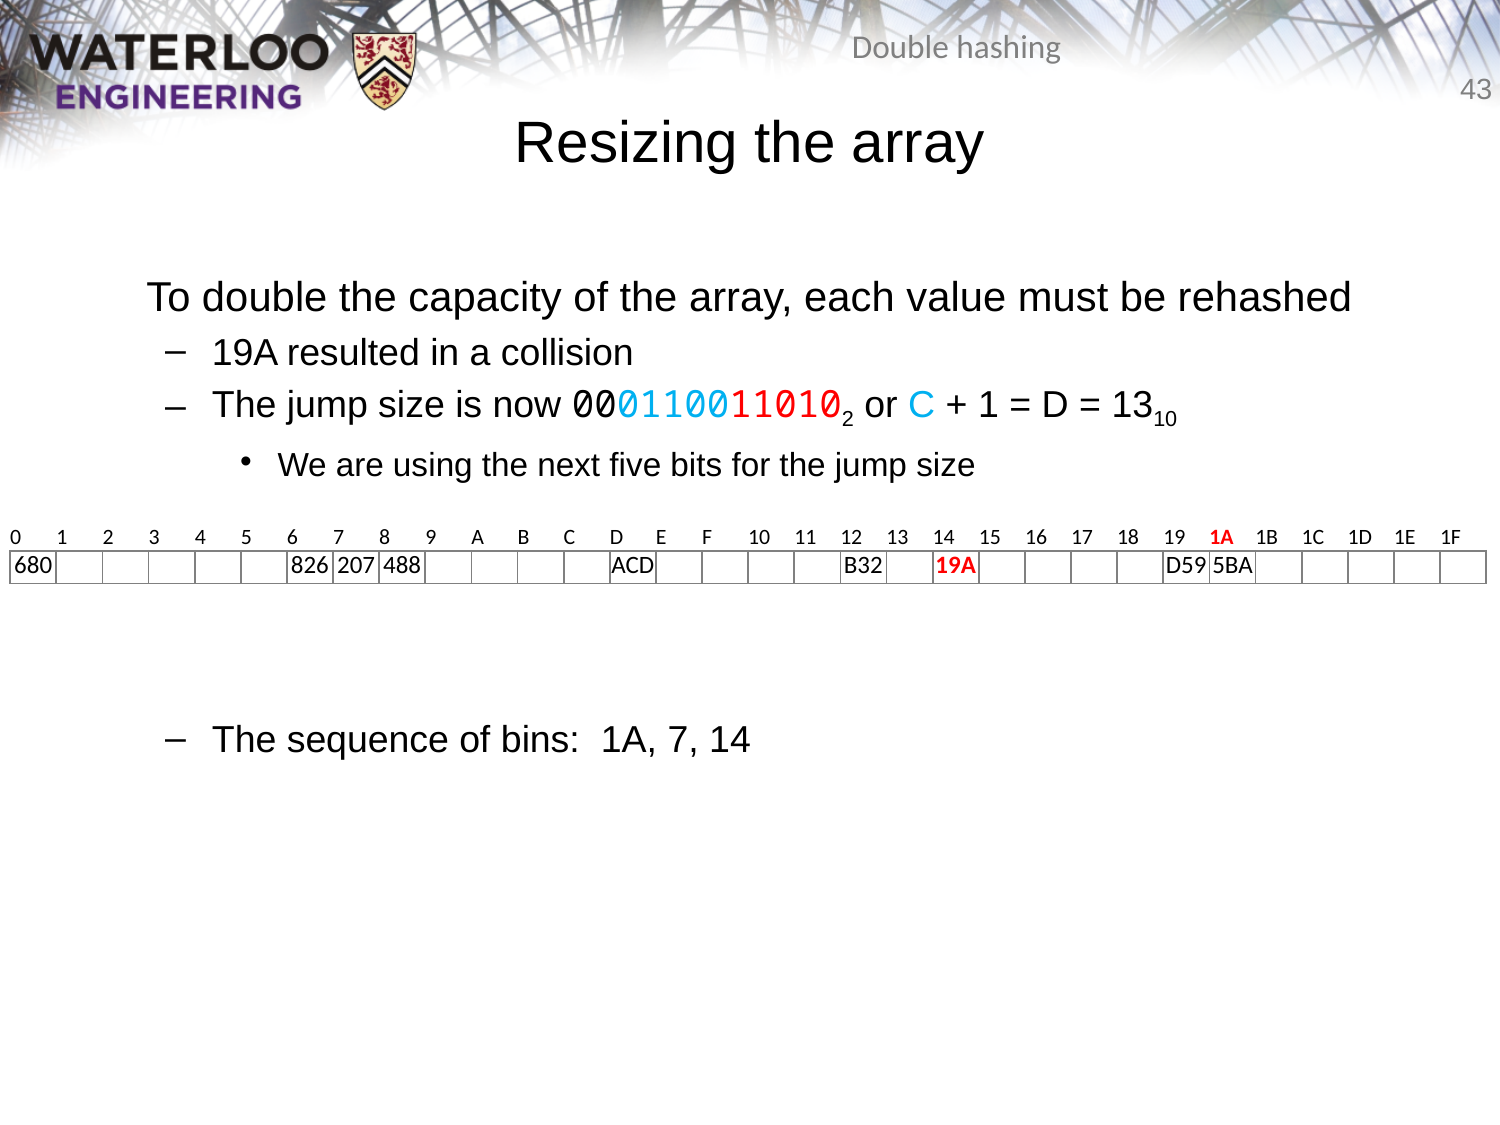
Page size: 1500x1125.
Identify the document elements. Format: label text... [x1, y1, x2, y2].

table_header F [702, 527, 748, 550]
table_header 3 [149, 527, 195, 550]
table_cell 5BA [1210, 552, 1255, 583]
table_header A [471, 527, 518, 550]
table_cell [1349, 552, 1393, 583]
table_cell [1026, 552, 1070, 583]
table_header 18 [1117, 527, 1163, 550]
table_header 1A [1209, 527, 1256, 550]
table_cell [1118, 552, 1162, 583]
table_cell [1303, 552, 1347, 583]
table_cell [703, 552, 747, 583]
table_header 19 [1163, 527, 1209, 550]
table_header 1B [1256, 527, 1302, 550]
table_header 12 [840, 527, 887, 550]
table_cell 207 [334, 552, 378, 583]
table_cell 826 [288, 552, 332, 583]
table_cell [103, 552, 148, 583]
table_cell ACD [611, 552, 655, 583]
table_header 1 [56, 527, 102, 550]
table_cell [657, 552, 701, 583]
table_header 11 [794, 527, 840, 550]
table_header 15 [979, 527, 1025, 550]
table_cell [565, 552, 609, 583]
table_header 1E [1394, 527, 1440, 550]
table_header D [610, 527, 656, 550]
table_header 0 [10, 527, 56, 550]
table_header 7 [333, 527, 379, 550]
table_cell [1256, 552, 1301, 583]
table_header 8 [379, 527, 425, 550]
table_cell 488 [380, 552, 424, 583]
table_cell [749, 552, 793, 583]
table_header C [564, 527, 610, 550]
table_cell [980, 552, 1024, 583]
table_cell [518, 552, 563, 583]
table_header 6 [287, 527, 333, 550]
table_cell [1072, 552, 1116, 583]
table_header 10 [748, 527, 794, 550]
title Resizing the array [74, 44, 1426, 233]
table_header 17 [1071, 527, 1117, 550]
table_header 1D [1348, 527, 1394, 550]
table_header 13 [887, 527, 933, 550]
table_cell [1395, 552, 1439, 583]
table_header B [518, 527, 564, 550]
table_header 14 [933, 527, 979, 550]
table_header 4 [195, 527, 241, 550]
table_cell [57, 552, 102, 583]
picture [0, 0, 1500, 1125]
table_header 1F [1440, 527, 1486, 550]
table_cell 19A [934, 552, 978, 583]
table_header E [656, 527, 702, 550]
table_cell [196, 552, 240, 583]
table_header 1C [1302, 527, 1348, 550]
table_cell [149, 552, 194, 583]
list To double the capacity of the array, each value must be rehashed 19A resulted in a collision The jump size is now 0001100110102 or C + 1 = D = 1310 We are using the next five bits for the jump size The sequence of bins: 1A, 7, 14 [74, 584, 1426, 1006]
table_cell [472, 552, 517, 583]
table_cell B32 [841, 552, 886, 583]
table_cell [1441, 552, 1485, 583]
table_cell [242, 552, 286, 583]
table_header 16 [1025, 527, 1071, 550]
table_cell [426, 552, 471, 583]
table_cell 680 [11, 552, 55, 583]
list To double the capacity of the array, each value must be rehashed 19A resulted in a collision The jump size is now 0001100110102 or C + 1 = D = 1310 We are using the next five bits for the jump size The sequence of bins: 1A, 7, 14 [74, 262, 1426, 527]
table_header 2 [102, 527, 149, 550]
table_cell [795, 552, 840, 583]
table_header 5 [241, 527, 287, 550]
table_cell D59 [1164, 552, 1209, 583]
table_header 9 [425, 527, 471, 550]
table_cell [887, 552, 932, 583]
